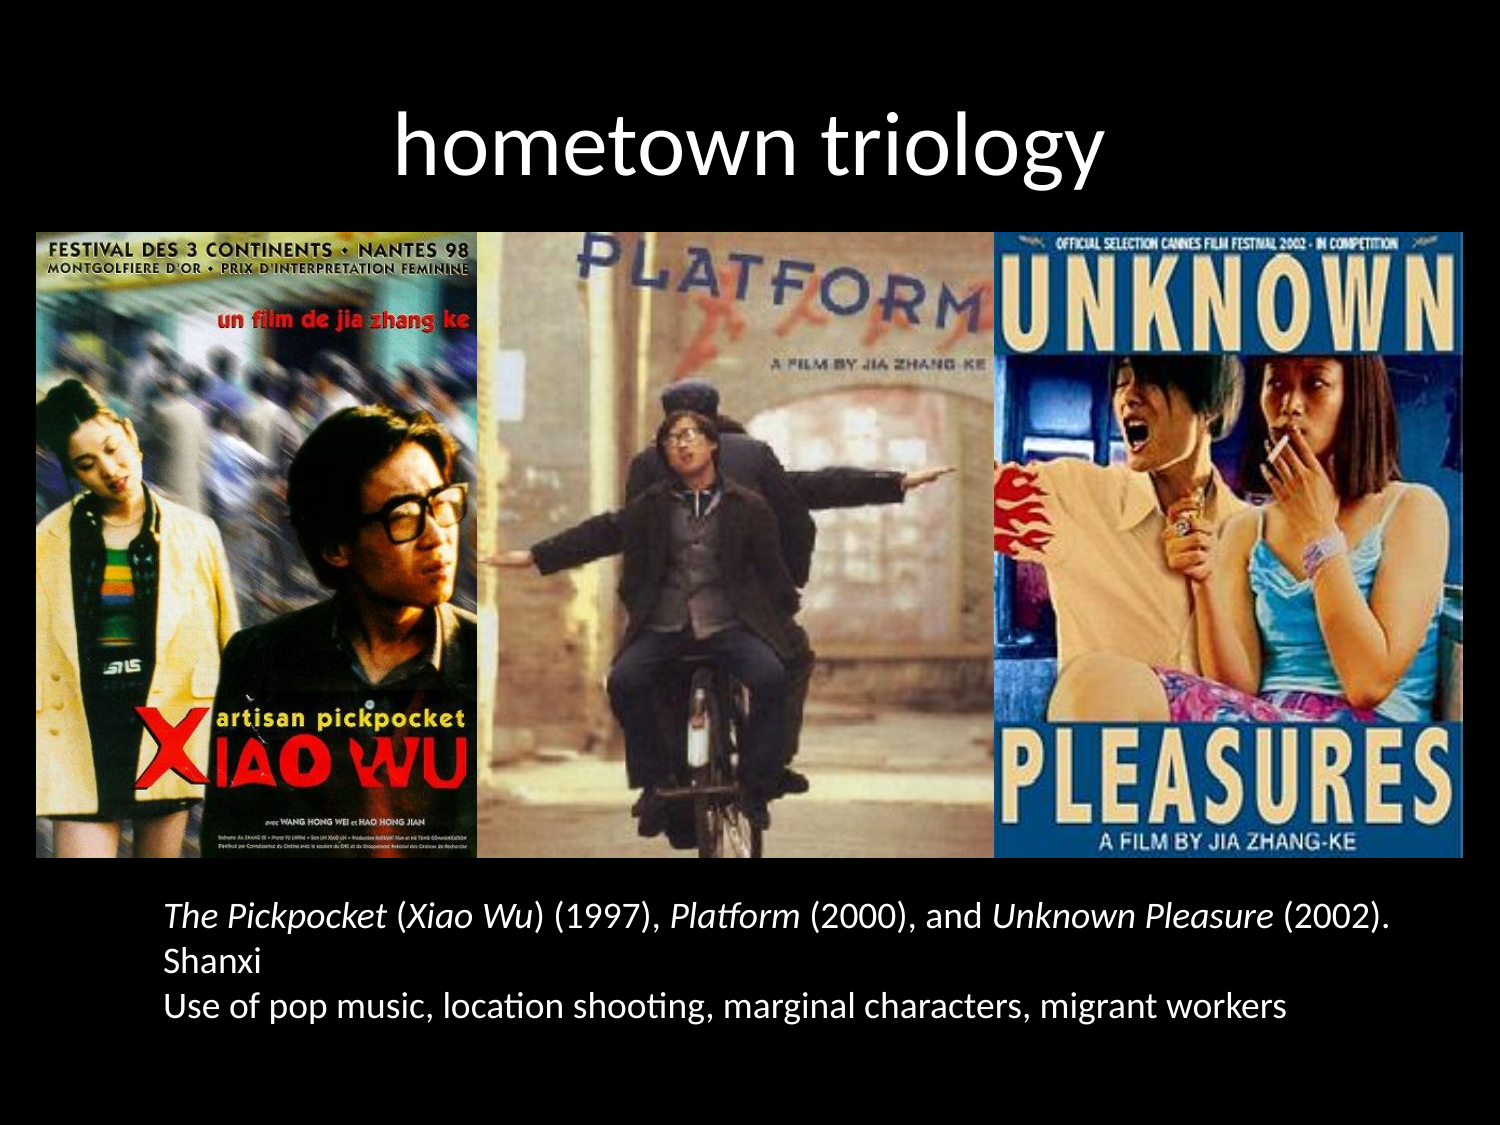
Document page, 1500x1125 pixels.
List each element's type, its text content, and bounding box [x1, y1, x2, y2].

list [479, 232, 992, 858]
title hometown triology [75, 45, 1425, 230]
picture [994, 232, 1463, 858]
text_box The Pickpocket (Xiao Wu) (1997), Platform (2000), and Unknown Pleasure (2002). Shanxi Use of pop music, location shooting, marginal characters, migrant workers [148, 884, 1423, 1034]
picture [36, 232, 477, 858]
